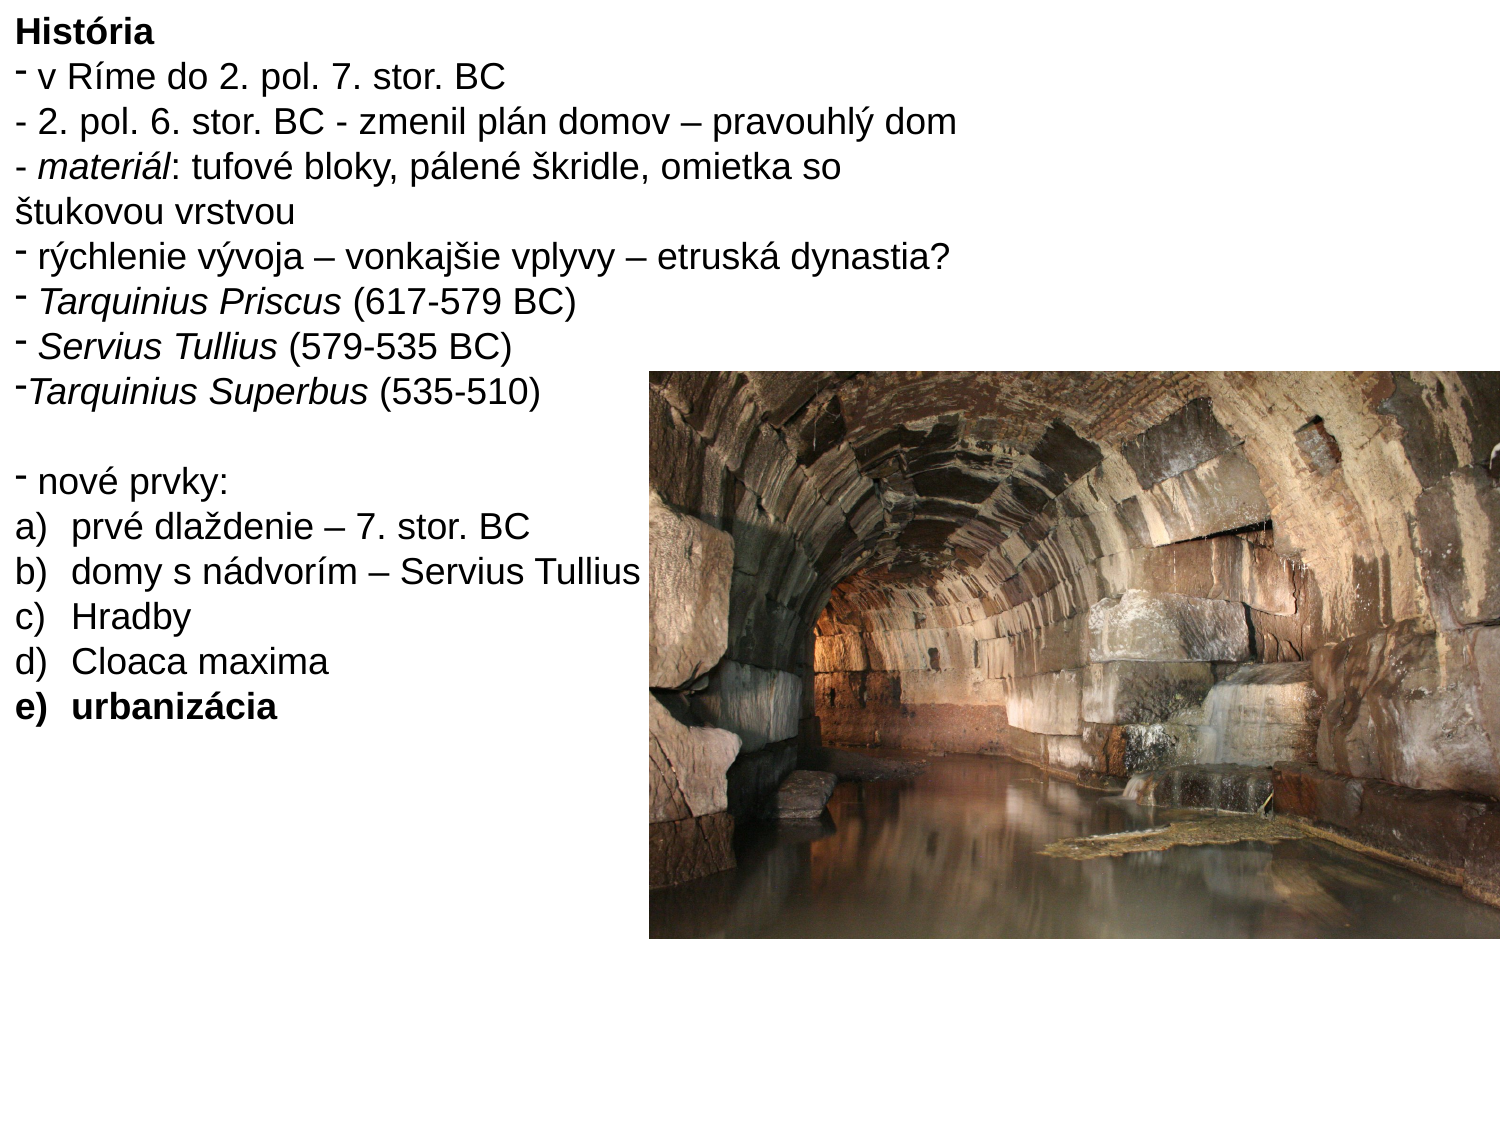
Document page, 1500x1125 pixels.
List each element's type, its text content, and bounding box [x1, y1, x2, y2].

text_box História v Ríme do 2. pol. 7. stor. BC - 2. pol. 6. stor. BC - zmenil plán domov – pravouhlý dom - materiál: tufové bloky, pálené škridle, omietka so štukovou vrstvou rýchlenie vývoja – vonkajšie vplyvy – etruská dynastia? Tarquinius Priscus (617-579 BC) Servius Tullius (579-535 BC) Tarquinius Superbus (535-510) nové prvky: prvé dlaždenie – 7. stor. BC domy s nádvorím – Servius Tullius Hradby Cloaca maxima urbanizácia [0, 0, 1008, 735]
picture [648, 370, 1500, 939]
